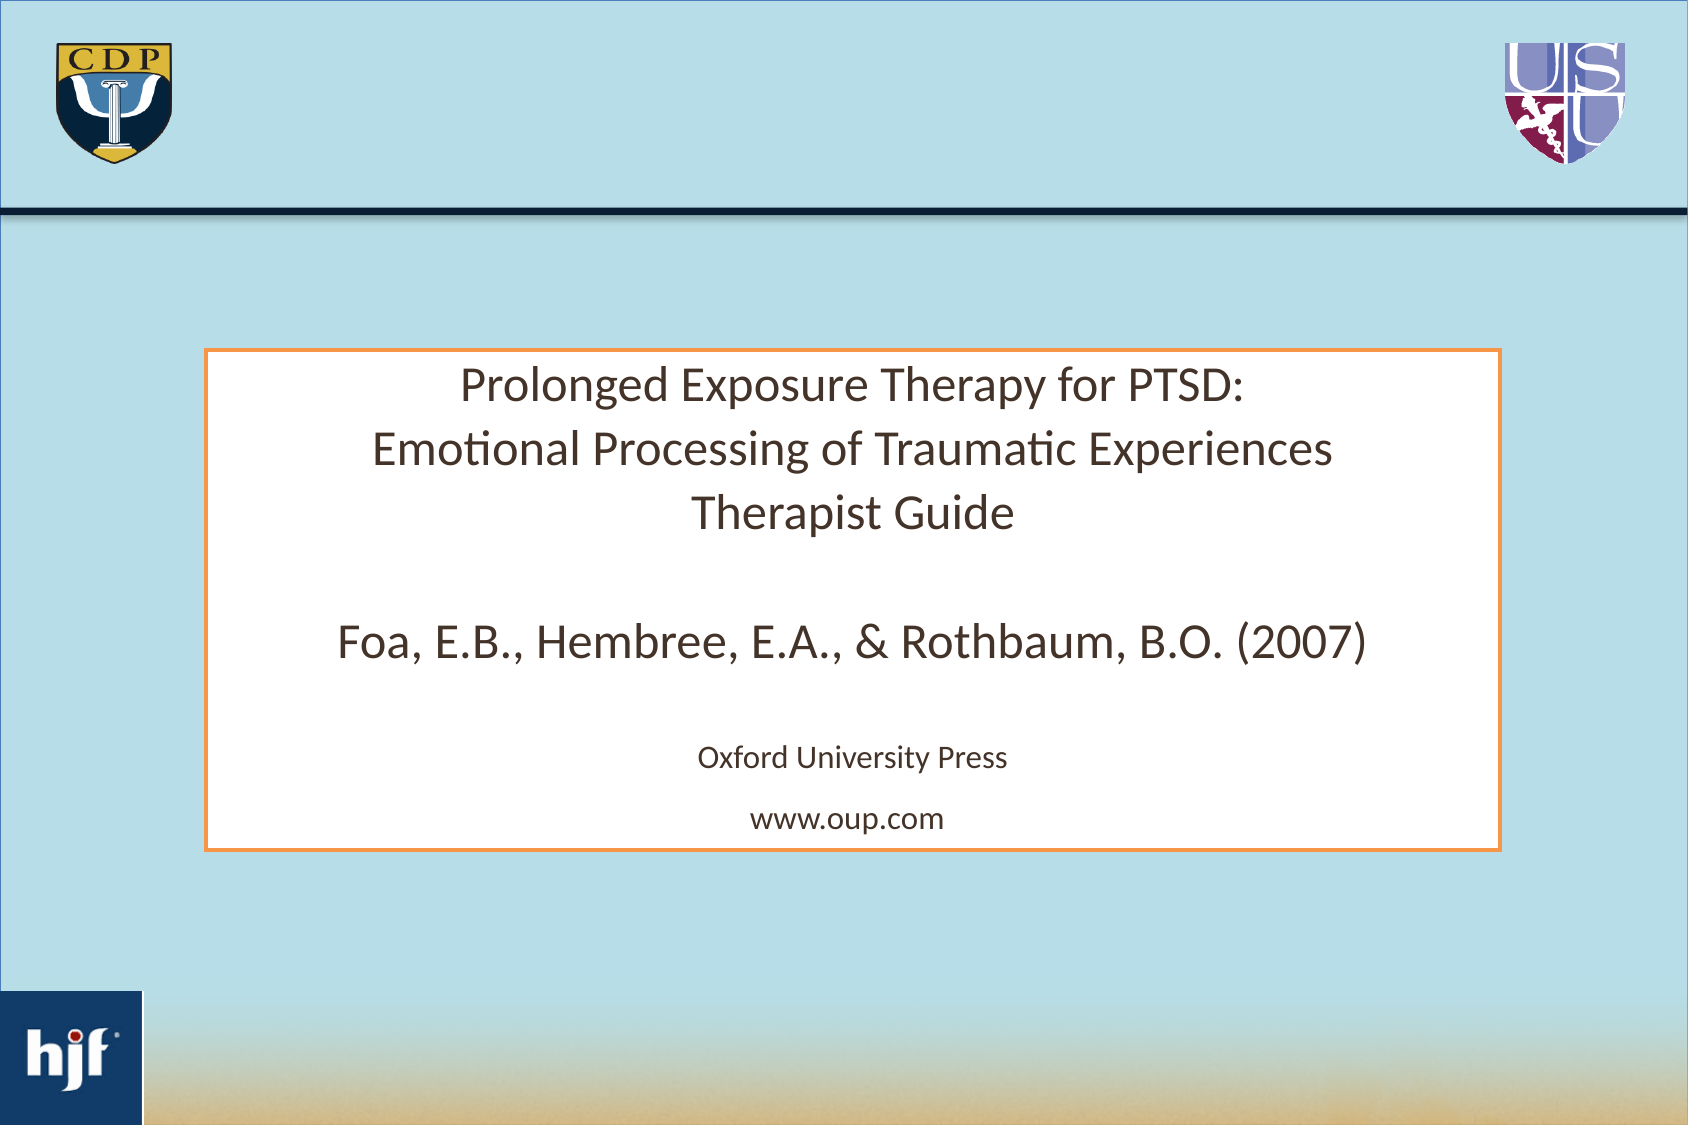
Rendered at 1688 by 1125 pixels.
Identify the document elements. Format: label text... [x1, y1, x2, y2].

subtitle Prolonged Exposure Therapy for PTSD: Emotional Processing of Traumatic Experiences Therapist Guide Foa, E.B., Hembree, E.A., & Rothbaum, B.O. (2007) Oxford University Press www.oup.com [204, 348, 1502, 852]
picture [0, 970, 1688, 1125]
picture [1505, 43, 1625, 164]
picture [56, 43, 172, 164]
